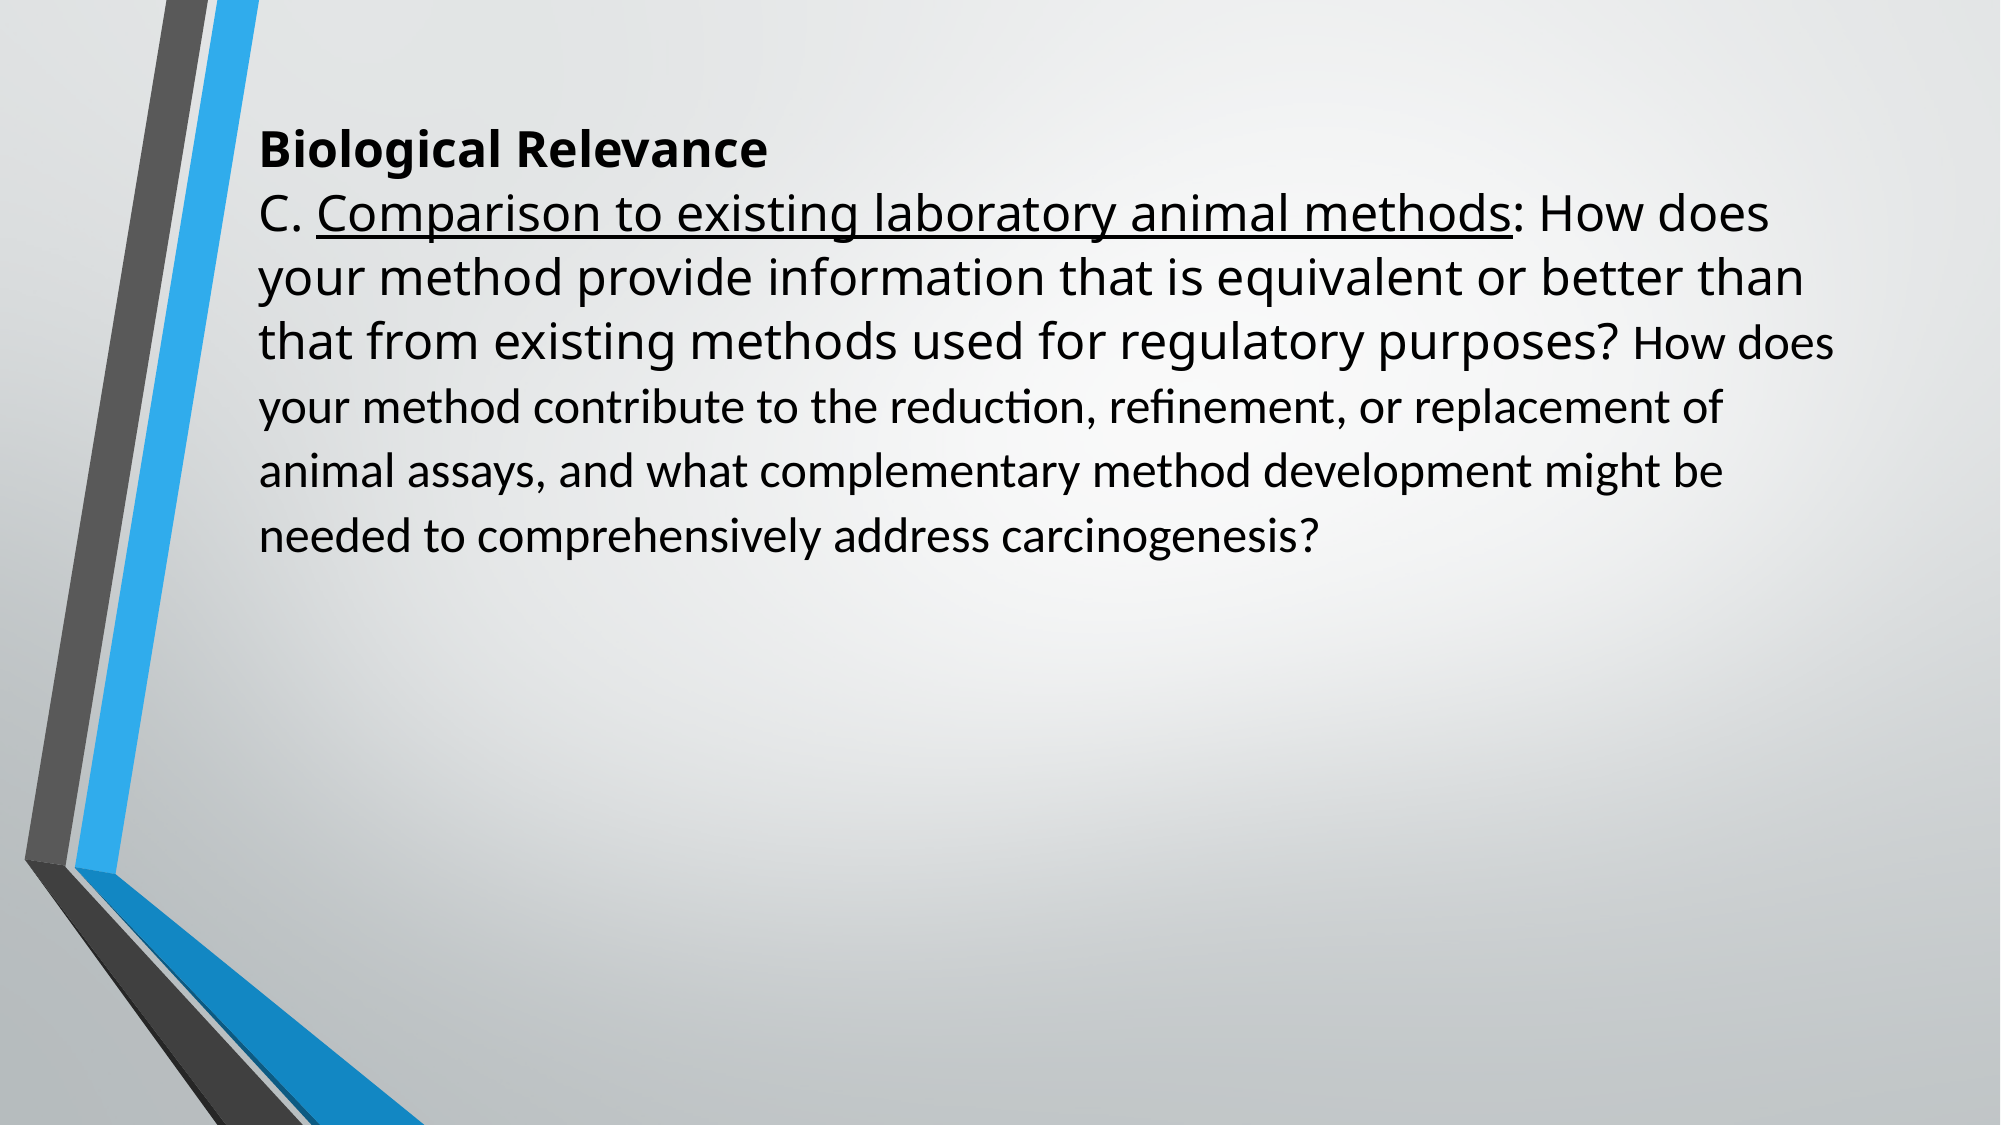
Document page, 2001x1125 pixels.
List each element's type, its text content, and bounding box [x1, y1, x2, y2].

title Biological Relevance C. Comparison to existing laboratory animal methods: How does your method provide information that is equivalent or better than that from existing methods used for regulatory purposes? How does your method contribute to the reduction, refinement, or replacement of animal assays, and what complementary method development might be needed to comprehensively address carcinogenesis? [243, 112, 1887, 563]
